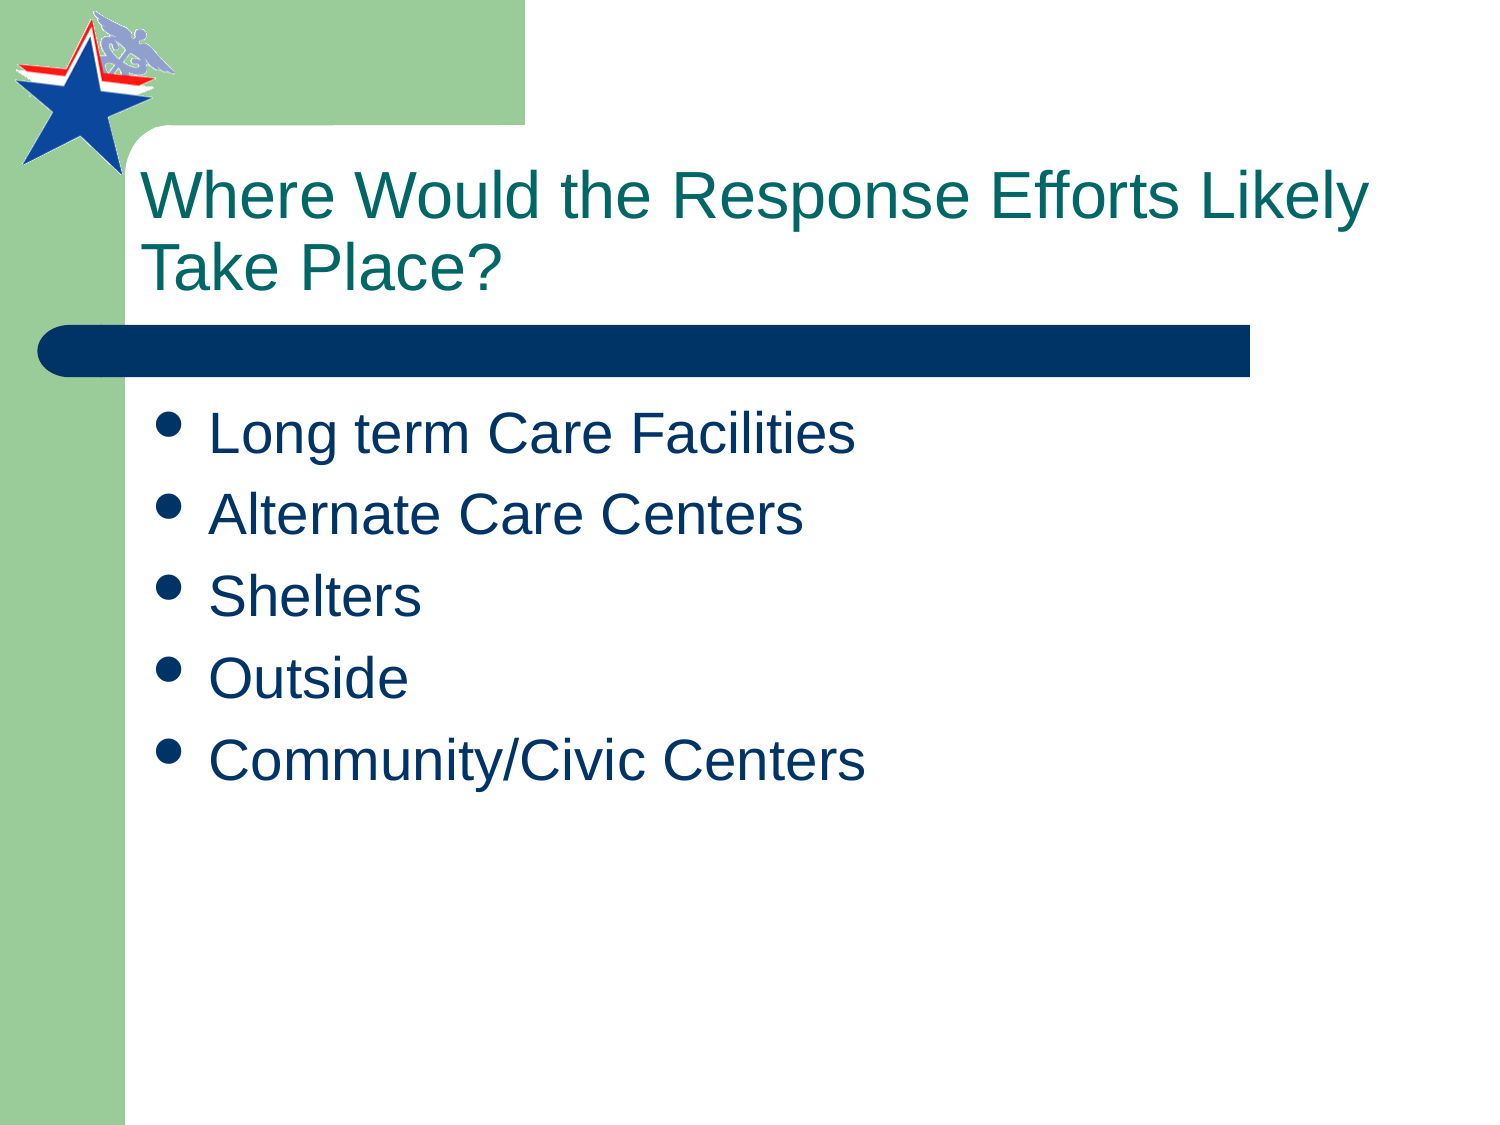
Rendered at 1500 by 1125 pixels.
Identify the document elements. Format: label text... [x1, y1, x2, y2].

title Where Would the Response Efforts Likely Take Place? [125, 125, 1425, 313]
list Long term Care Facilities Alternate Care Centers Shelters Outside Community/Civic Centers [137, 387, 1400, 850]
picture [0, 11, 175, 175]
